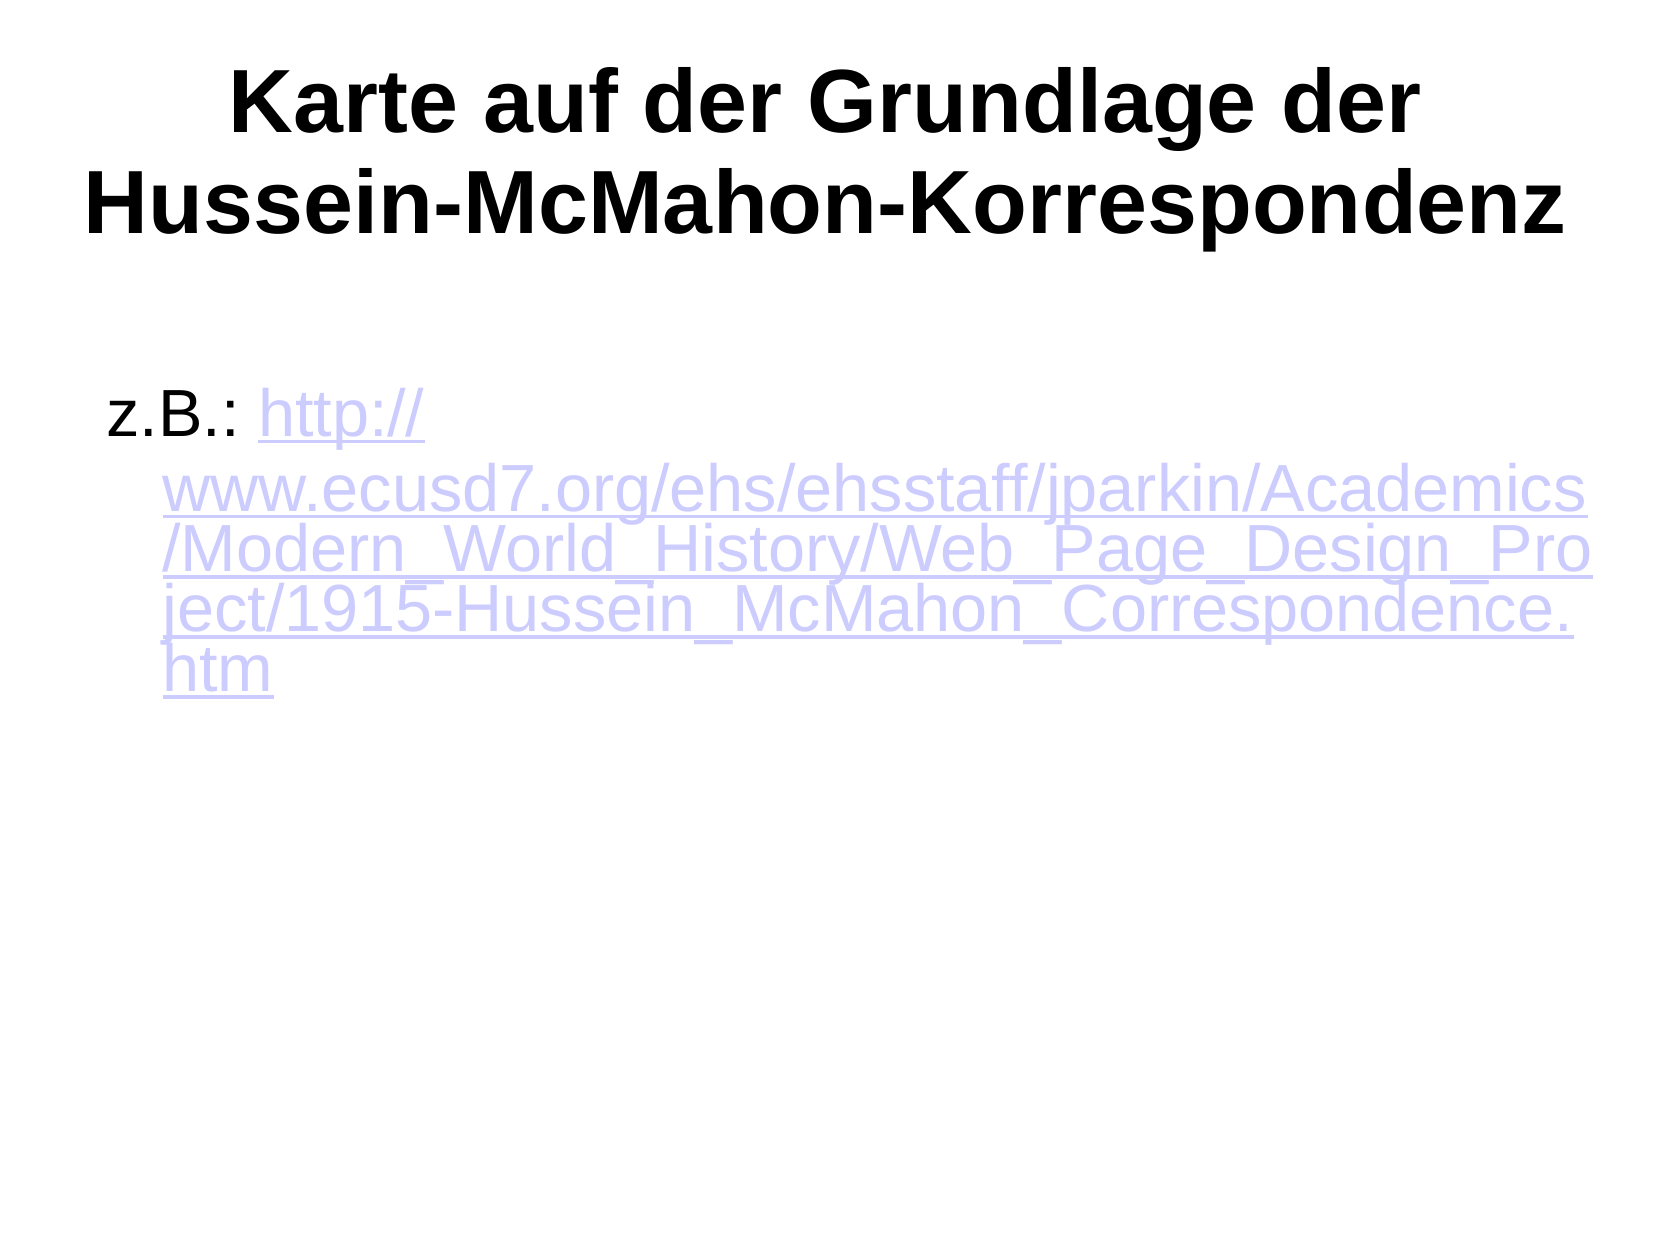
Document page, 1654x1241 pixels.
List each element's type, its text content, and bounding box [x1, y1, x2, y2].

title Karte auf der Grundlage der Hussein-McMahon-Korrespondenz [82, 49, 1571, 257]
list z.B.: http://www.ecusd7.org/ehs/ehsstaff/jparkin/Academics/Modern_World_History/Web_Page_Design_Project/1915-Hussein_McMahon_Correspondence.htm [106, 371, 1595, 1091]
